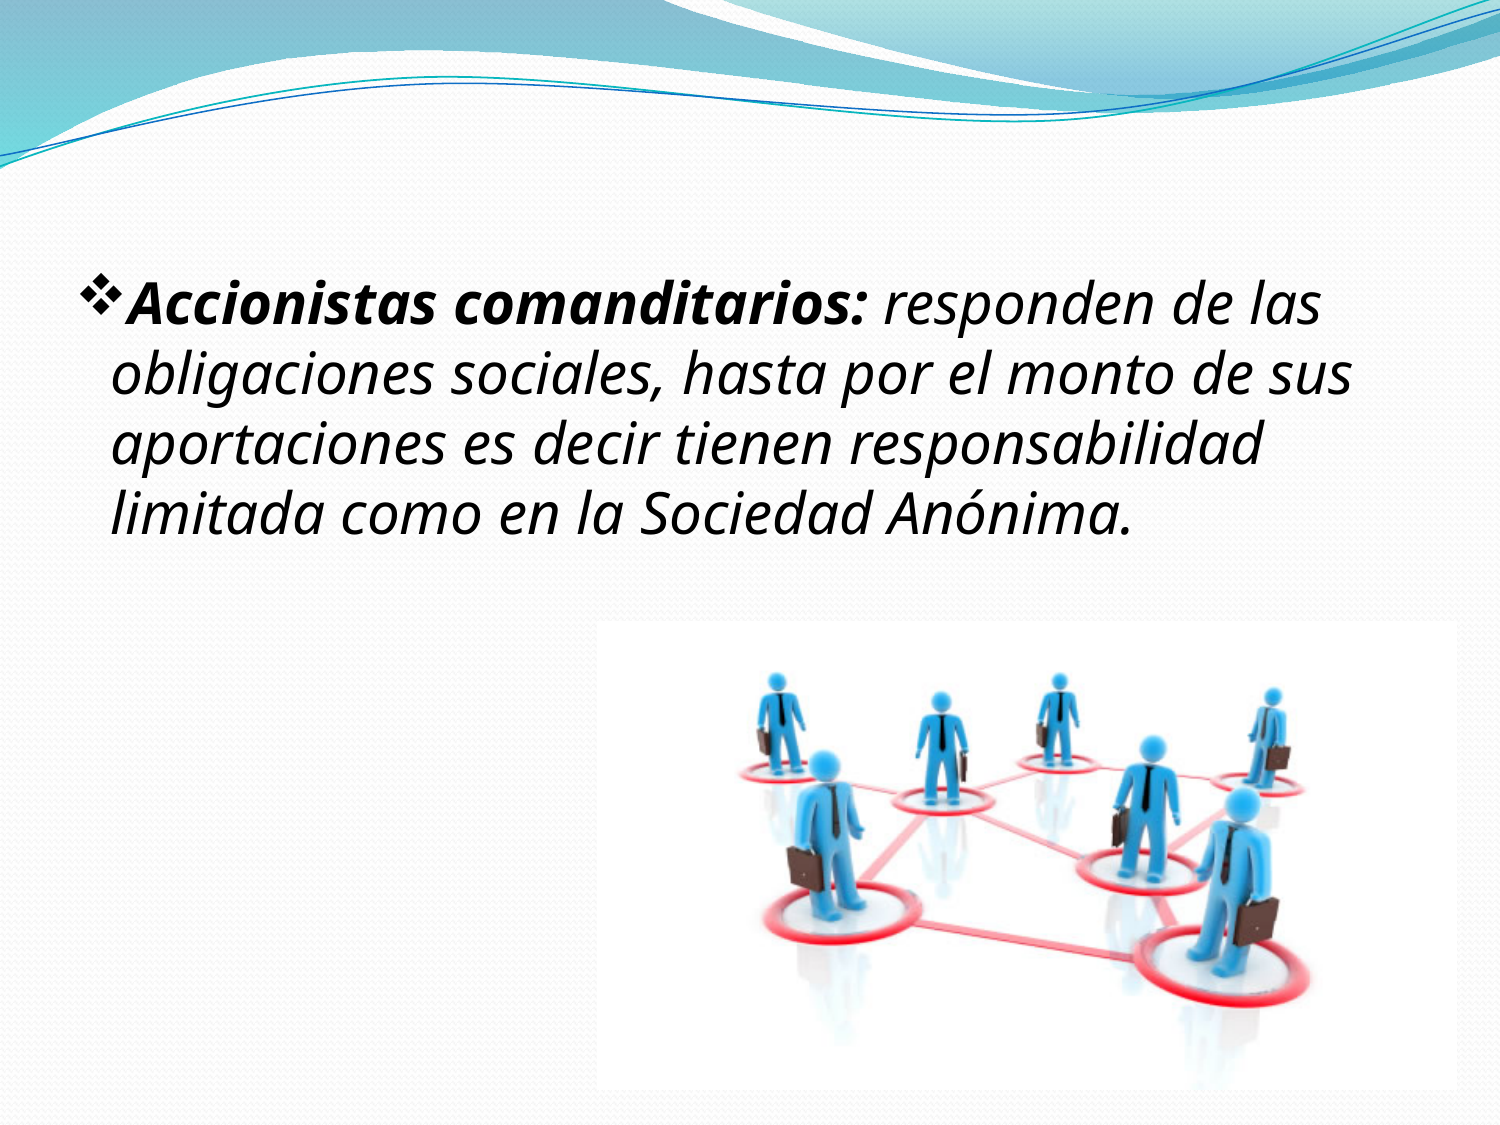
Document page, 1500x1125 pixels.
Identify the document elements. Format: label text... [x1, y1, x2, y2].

title Accionistas comanditarios: responden de las obligaciones sociales, hasta por el monto de sus aportaciones es decir tienen responsabilidad limitada como en la Sociedad Anónima. [75, 45, 1360, 657]
picture [597, 620, 1458, 1091]
